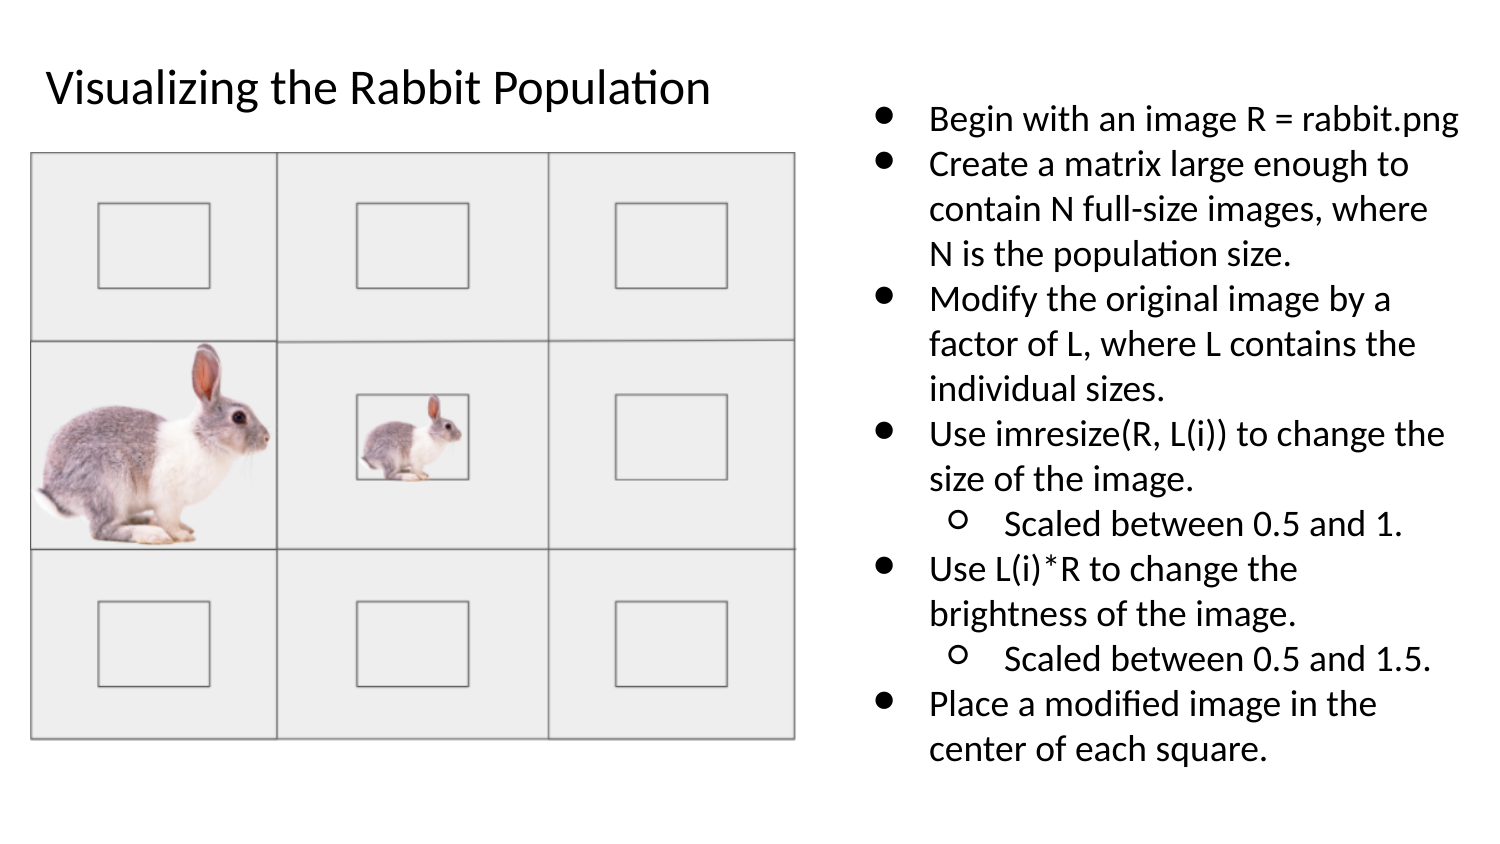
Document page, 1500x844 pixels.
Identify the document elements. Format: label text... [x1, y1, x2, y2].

picture [30, 152, 798, 742]
title Visualizing the Rabbit Population [30, 24, 878, 130]
text_box Begin with an image R = rabbit.png Create a matrix large enough to contain N full-size images, where N is the population size. Modify the original image by a factor of L, where L contains the individual sizes. Use imresize(R, L(i)) to change the size of the image. Scaled between 0.5 and 1. Use L(i)*R to change the brightness of the image. Scaled between 0.5 and 1.5. Place a modified image in the center of each square. [839, 79, 1476, 710]
